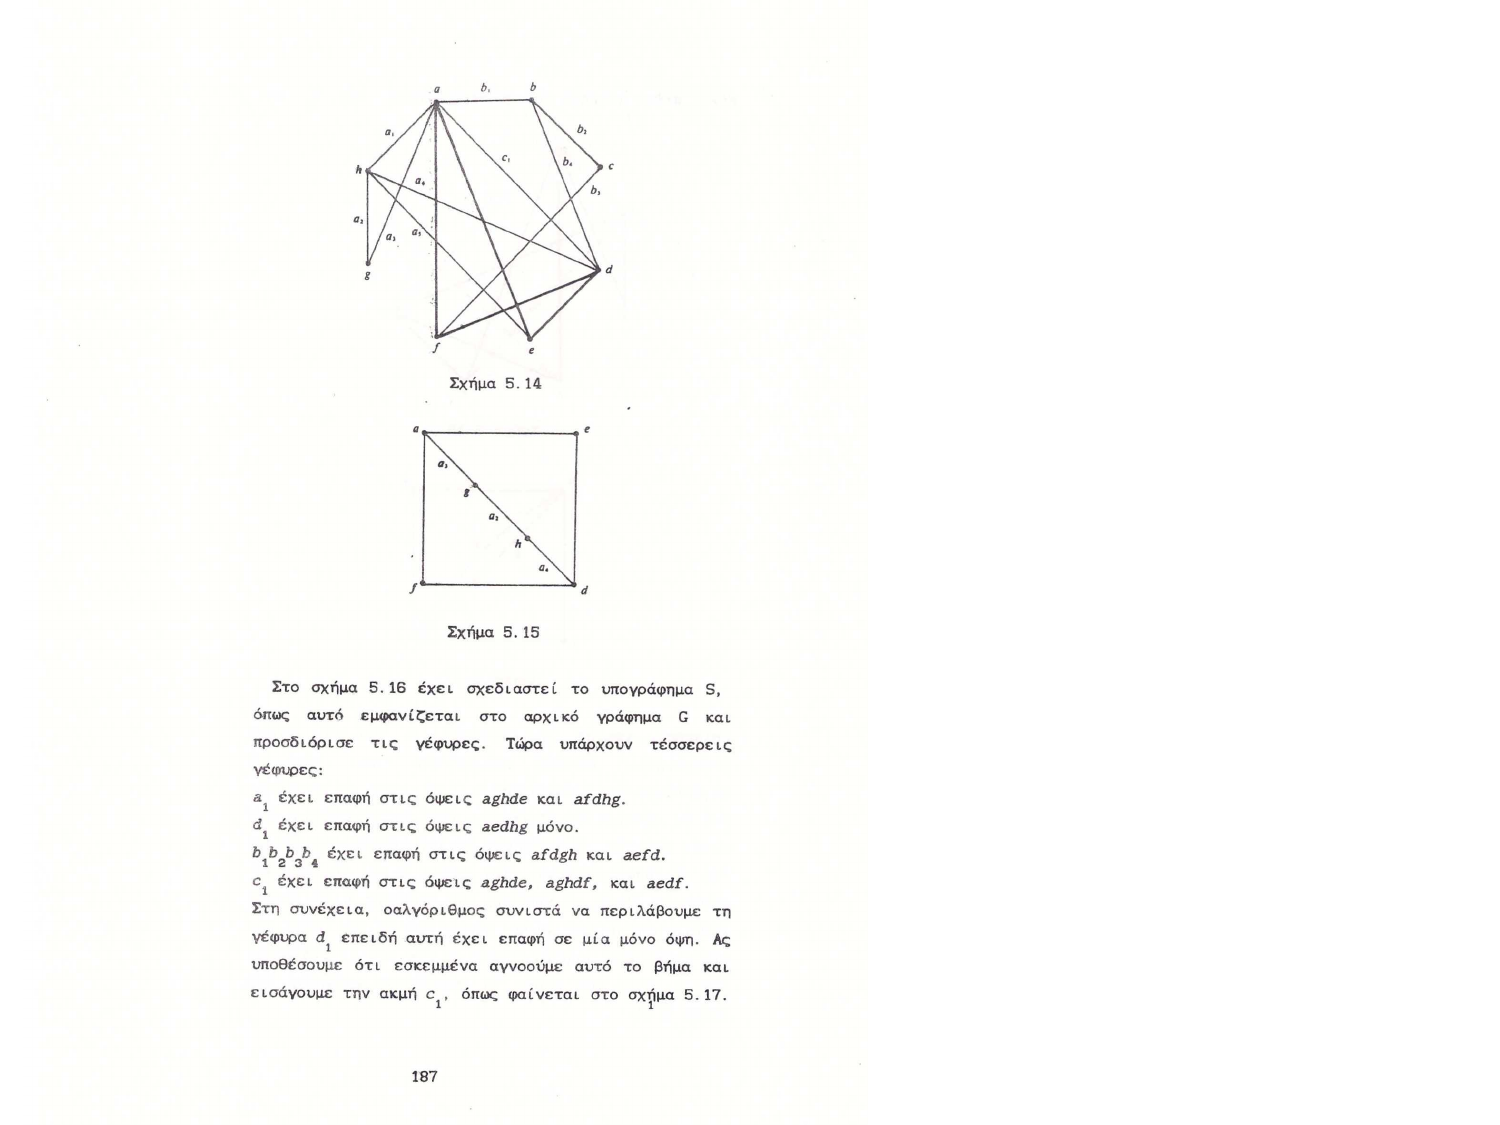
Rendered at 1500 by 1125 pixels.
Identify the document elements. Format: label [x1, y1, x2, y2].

picture [23, 0, 868, 1125]
